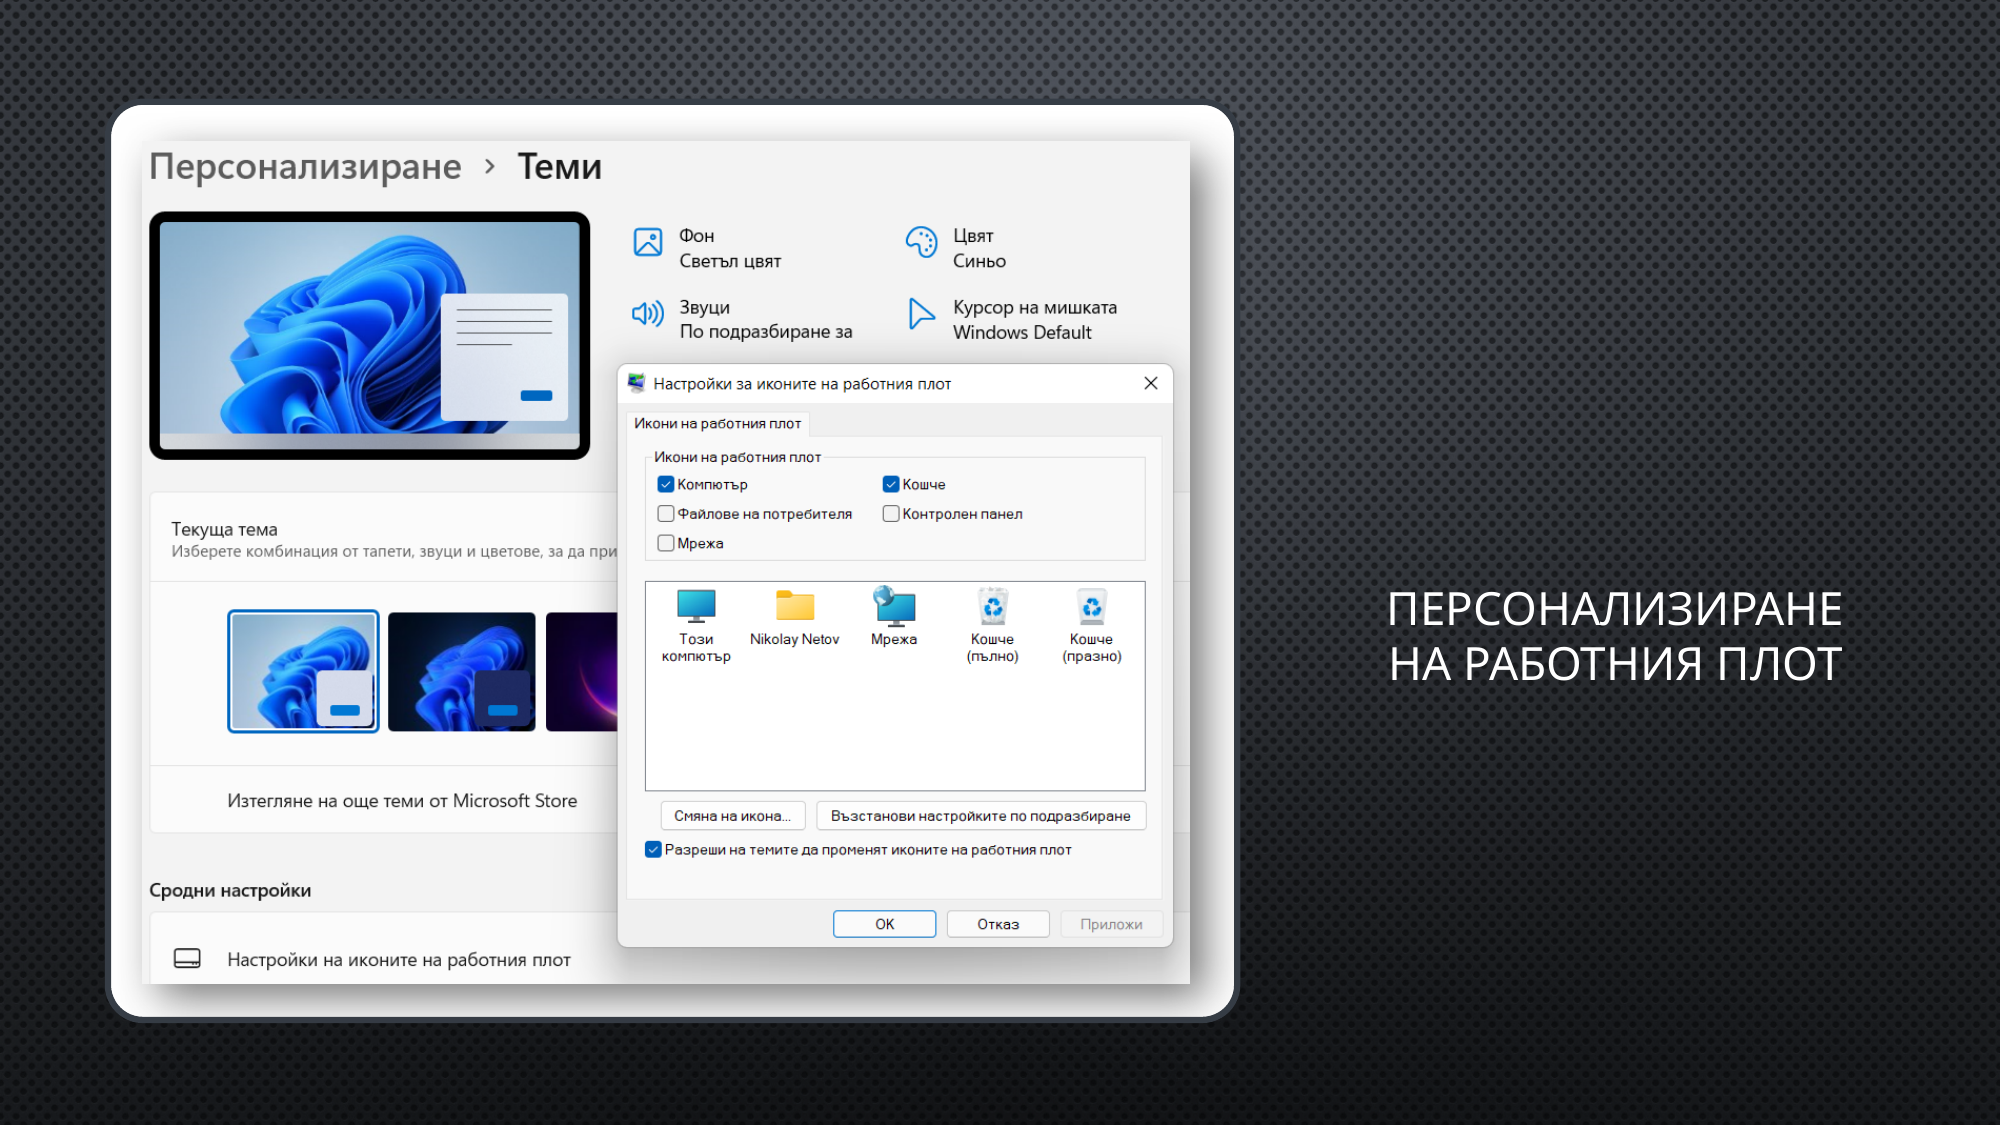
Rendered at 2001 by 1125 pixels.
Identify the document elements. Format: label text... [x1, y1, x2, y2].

picture [141, 140, 1190, 984]
text_box [0, 0, 2000, 1125]
text_box [106, 100, 1239, 1022]
title Персонализиране на работния плот [1339, 99, 1892, 698]
